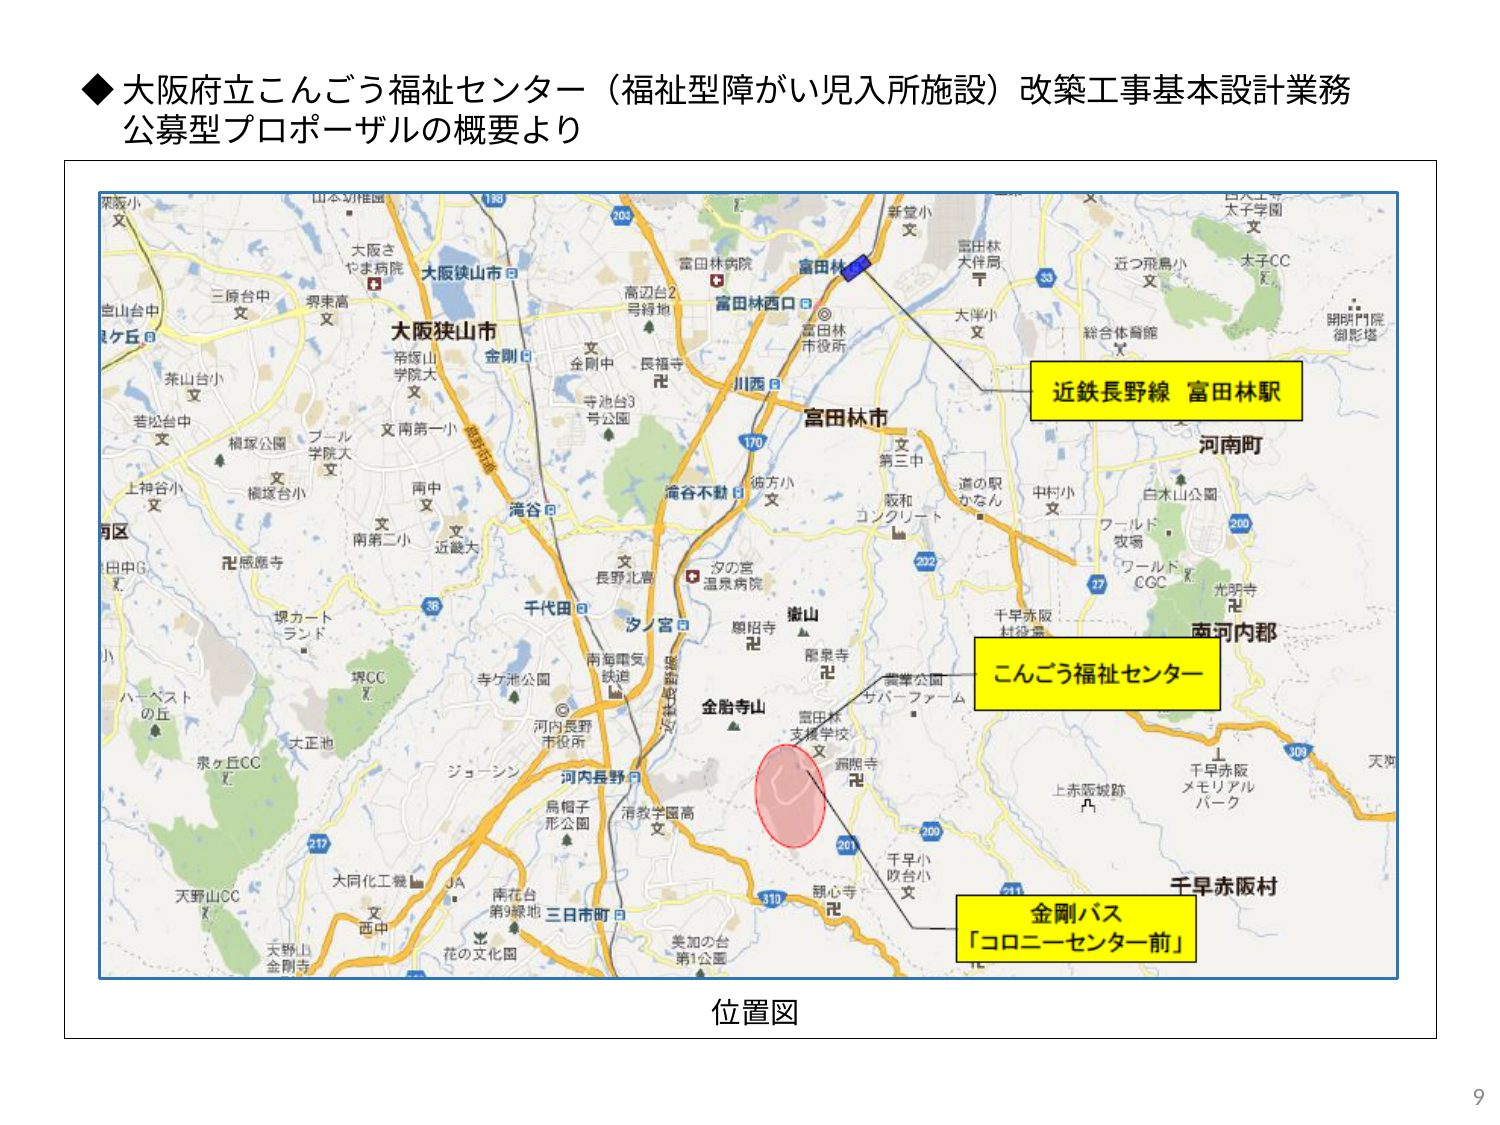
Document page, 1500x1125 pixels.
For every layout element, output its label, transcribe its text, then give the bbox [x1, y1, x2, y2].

picture [101, 194, 1396, 978]
text_box ◆大阪府立こんごう福祉センター（福祉型障がい児入所施設）改築工事基本設計業務 公募型プロポーザルの概要より [55, 61, 1437, 157]
slide_number 9 [1162, 1065, 1500, 1125]
text_box [63, 159, 1438, 1039]
